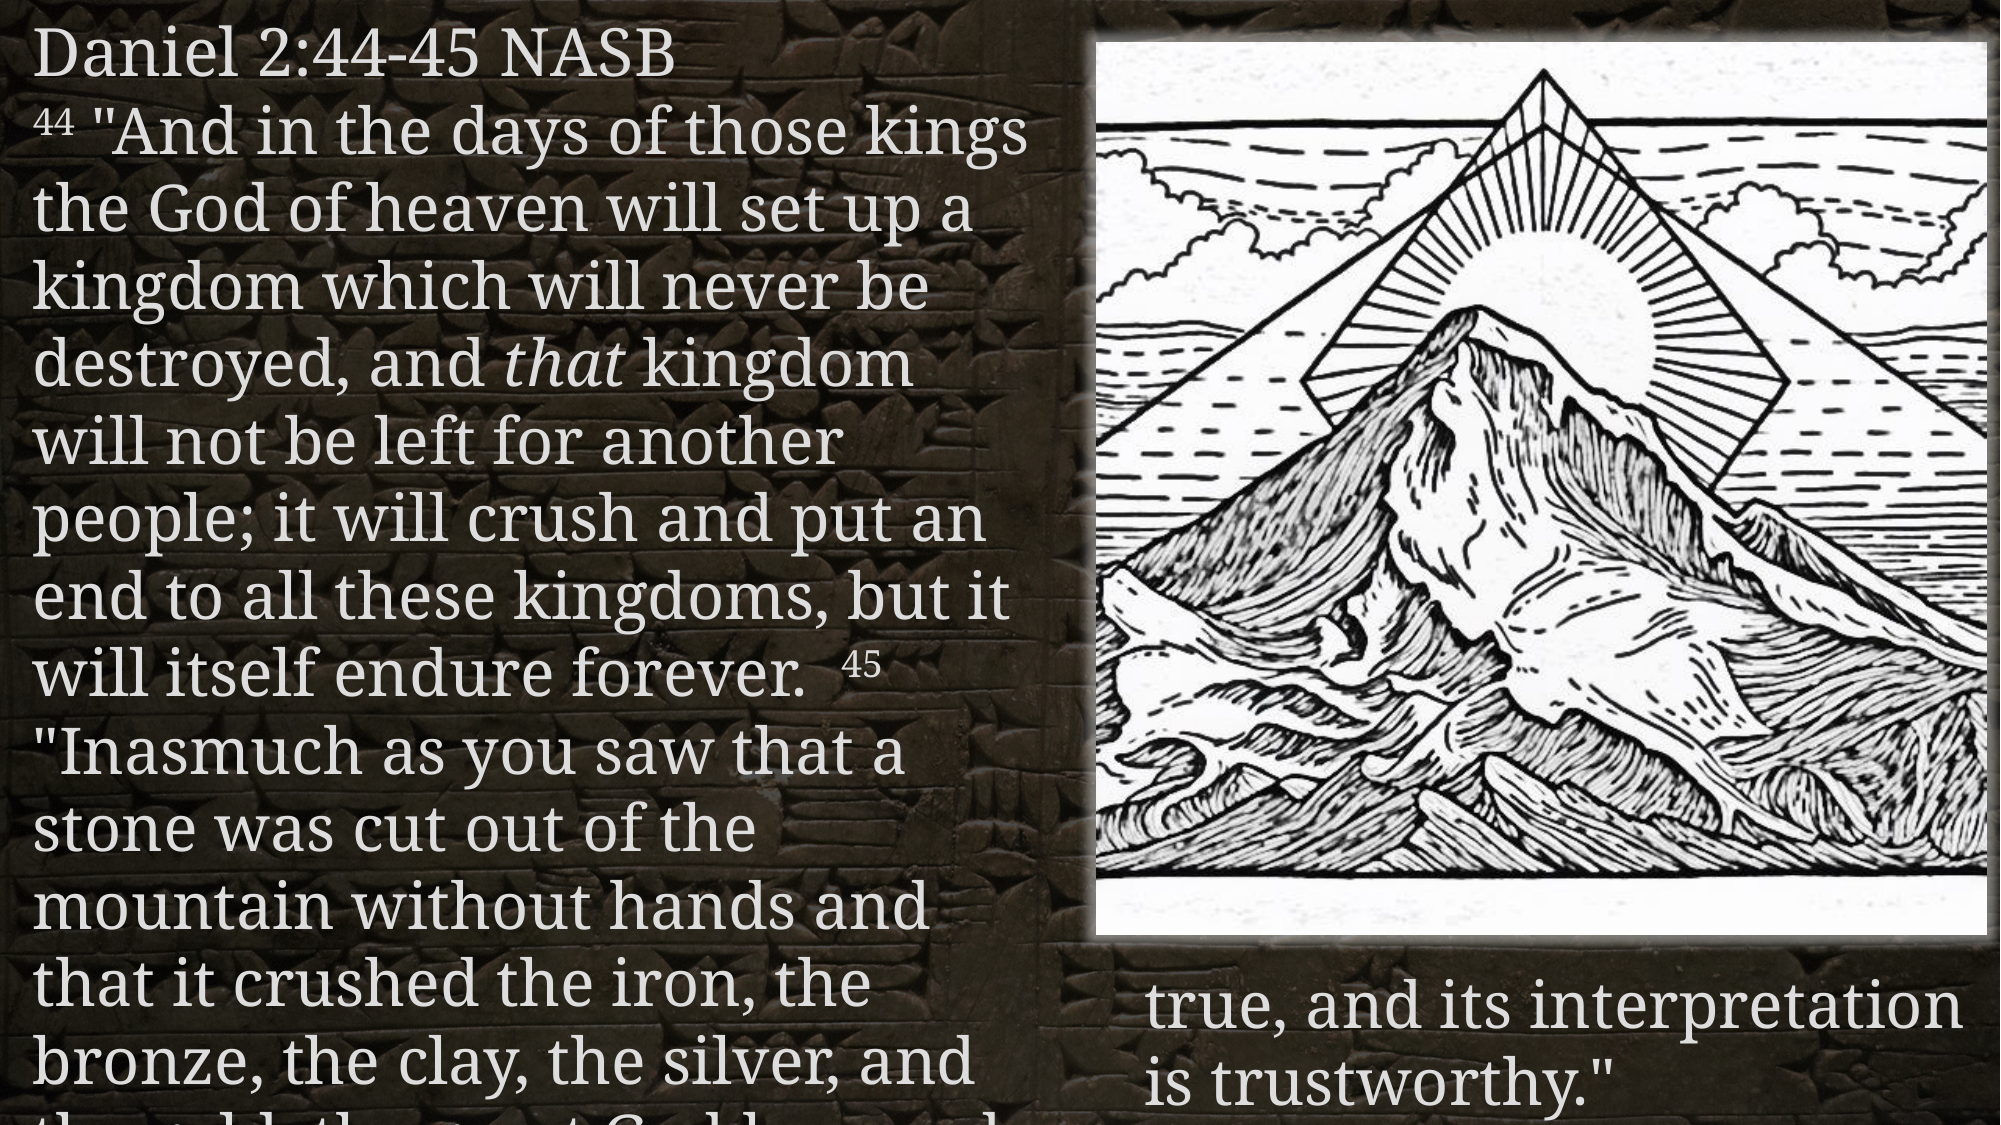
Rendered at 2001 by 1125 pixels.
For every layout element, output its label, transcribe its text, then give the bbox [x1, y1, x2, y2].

picture [1096, 42, 1988, 935]
text_box Daniel 2:44-45 NASB 44 "And in the days of those kings the God of heaven will set up a kingdom which will never be destroyed, and that kingdom will not be left for another people; it will crush and put an end to all these kingdoms, but it will itself endure forever. 45 "Inasmuch as you saw that a stone was cut out of the mountain without hands and that it crushed the iron, the bronze, the clay, the silver, and the gold, the great God has made known to the king what will take place in the future; so the dream is [18, 2, 1063, 1125]
text_box true, and its interpretation is trustworthy." [1129, 956, 2000, 1125]
picture [0, 0, 2000, 1125]
